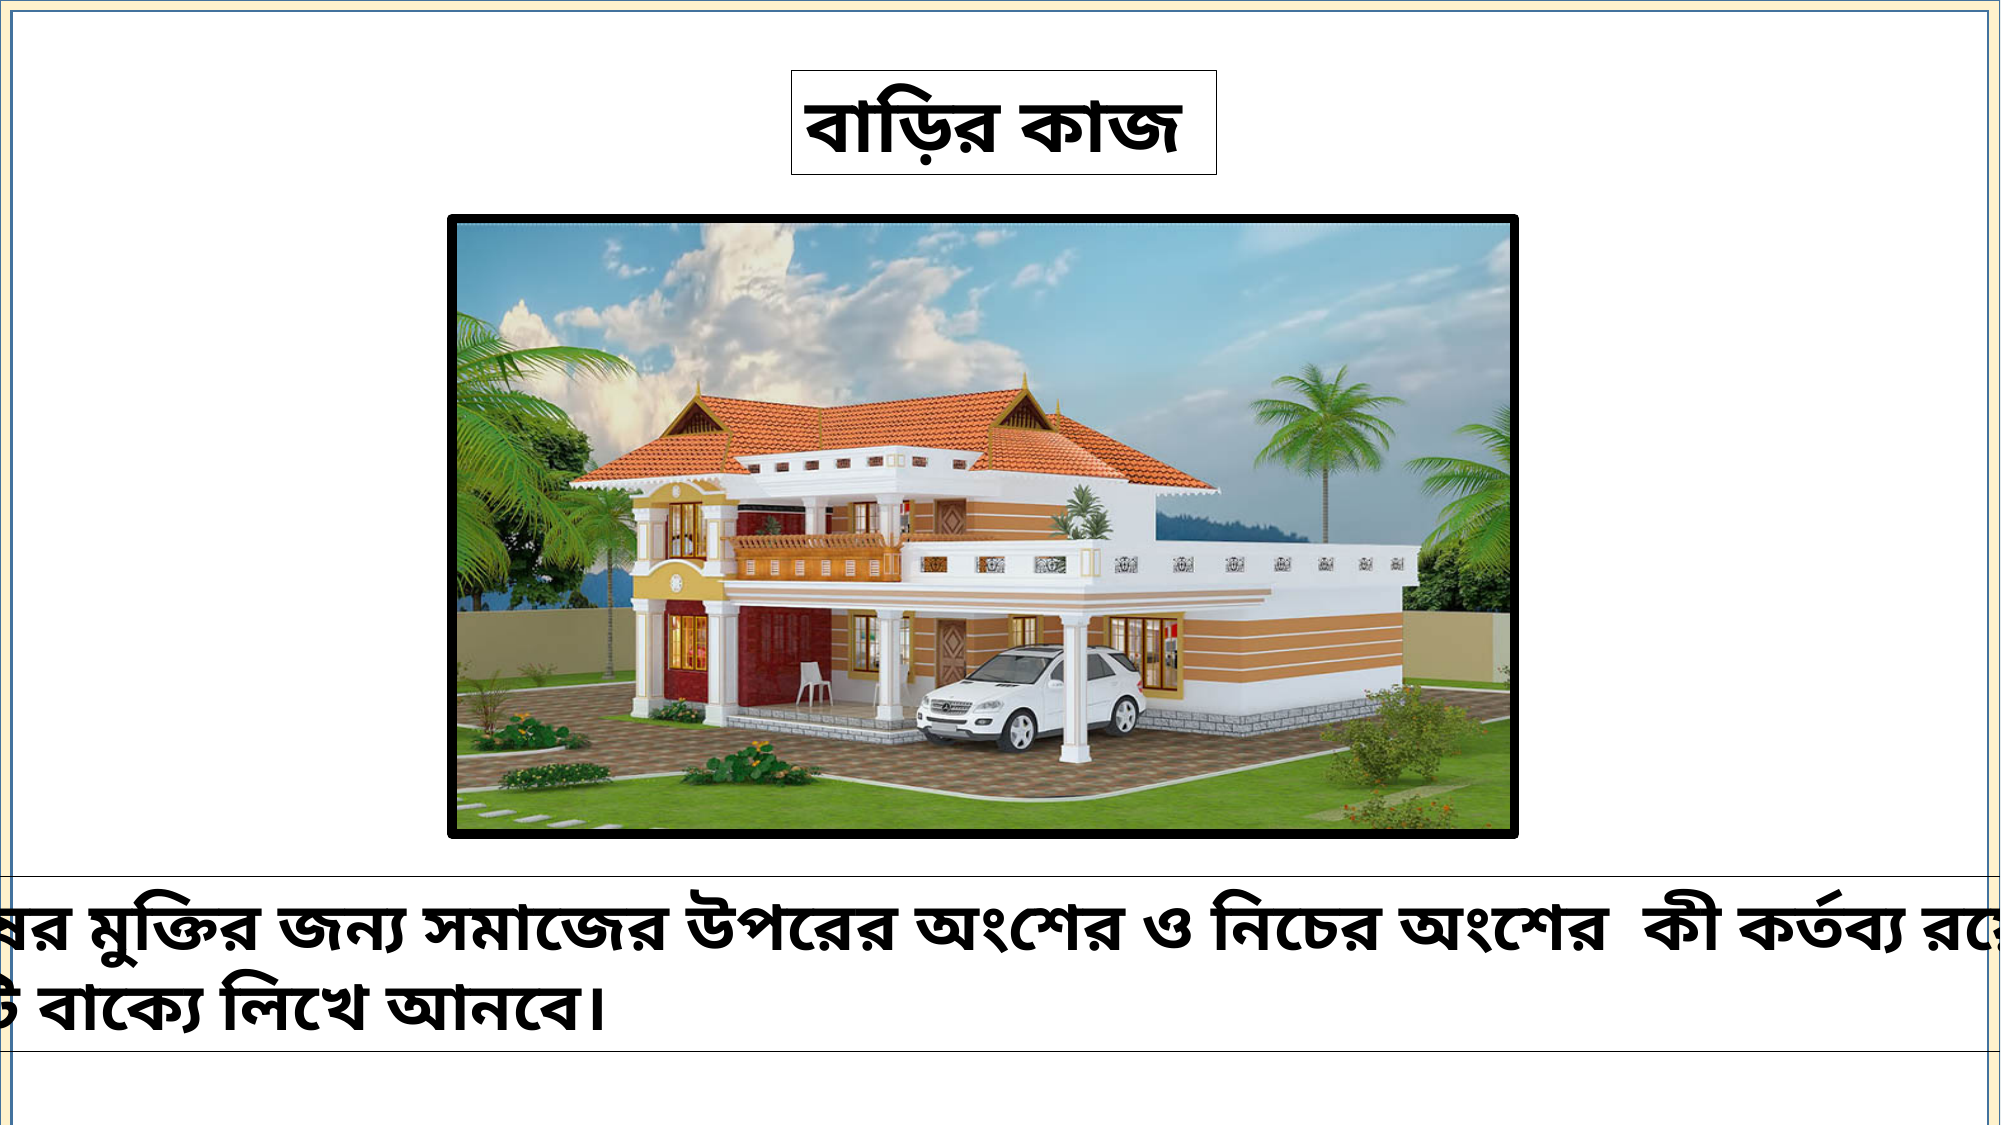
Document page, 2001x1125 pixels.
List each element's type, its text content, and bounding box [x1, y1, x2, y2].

text_box মানুষের মুক্তির জন্য সমাজের উপরের অংশের ও নিচের অংশের কী কর্তব্য রয়েছে ? দশটি বাক্যে লিখে আনবে। [0, 876, 2000, 1052]
text_box বাড়ির কাজ [790, 70, 1217, 175]
picture [456, 223, 1510, 830]
